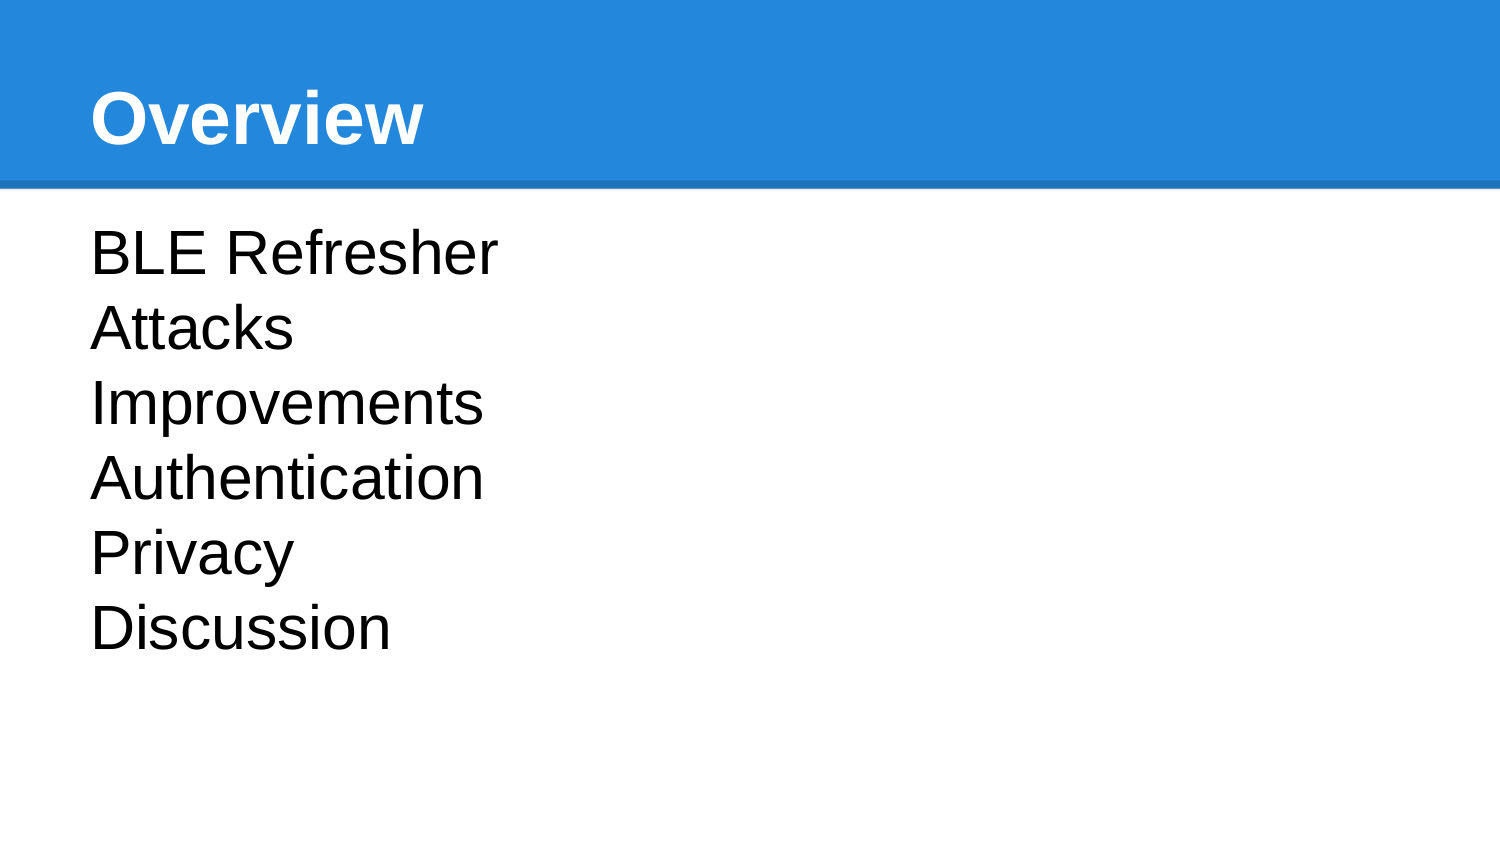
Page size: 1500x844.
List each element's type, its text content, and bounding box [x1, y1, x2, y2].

list BLE Refresher Attacks Improvements Authentication Privacy Discussion [75, 196, 1425, 808]
title Overview [75, 33, 1425, 175]
